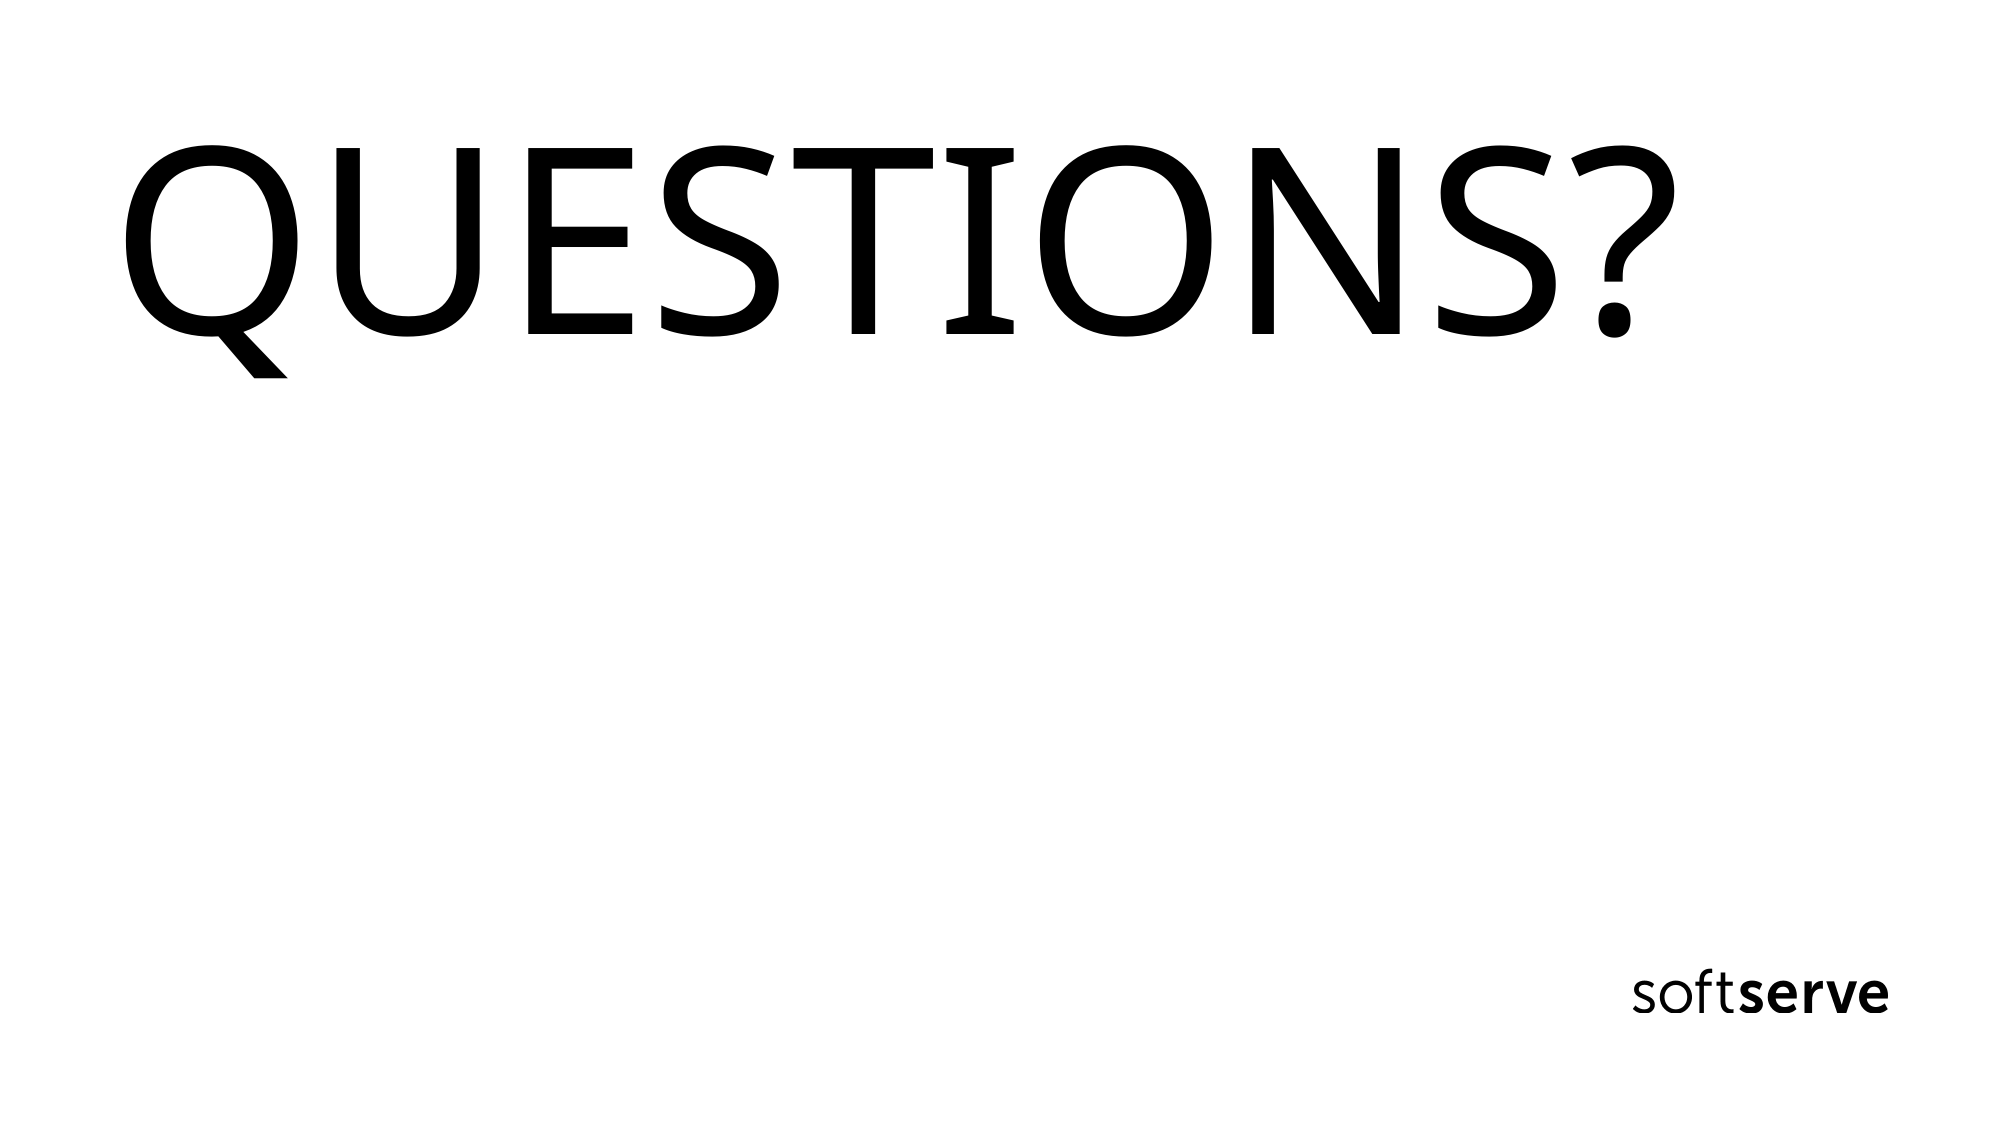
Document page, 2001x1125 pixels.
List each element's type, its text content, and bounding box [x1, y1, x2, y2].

title QUESTIONS? [109, 107, 1885, 895]
picture [1633, 968, 1888, 1013]
